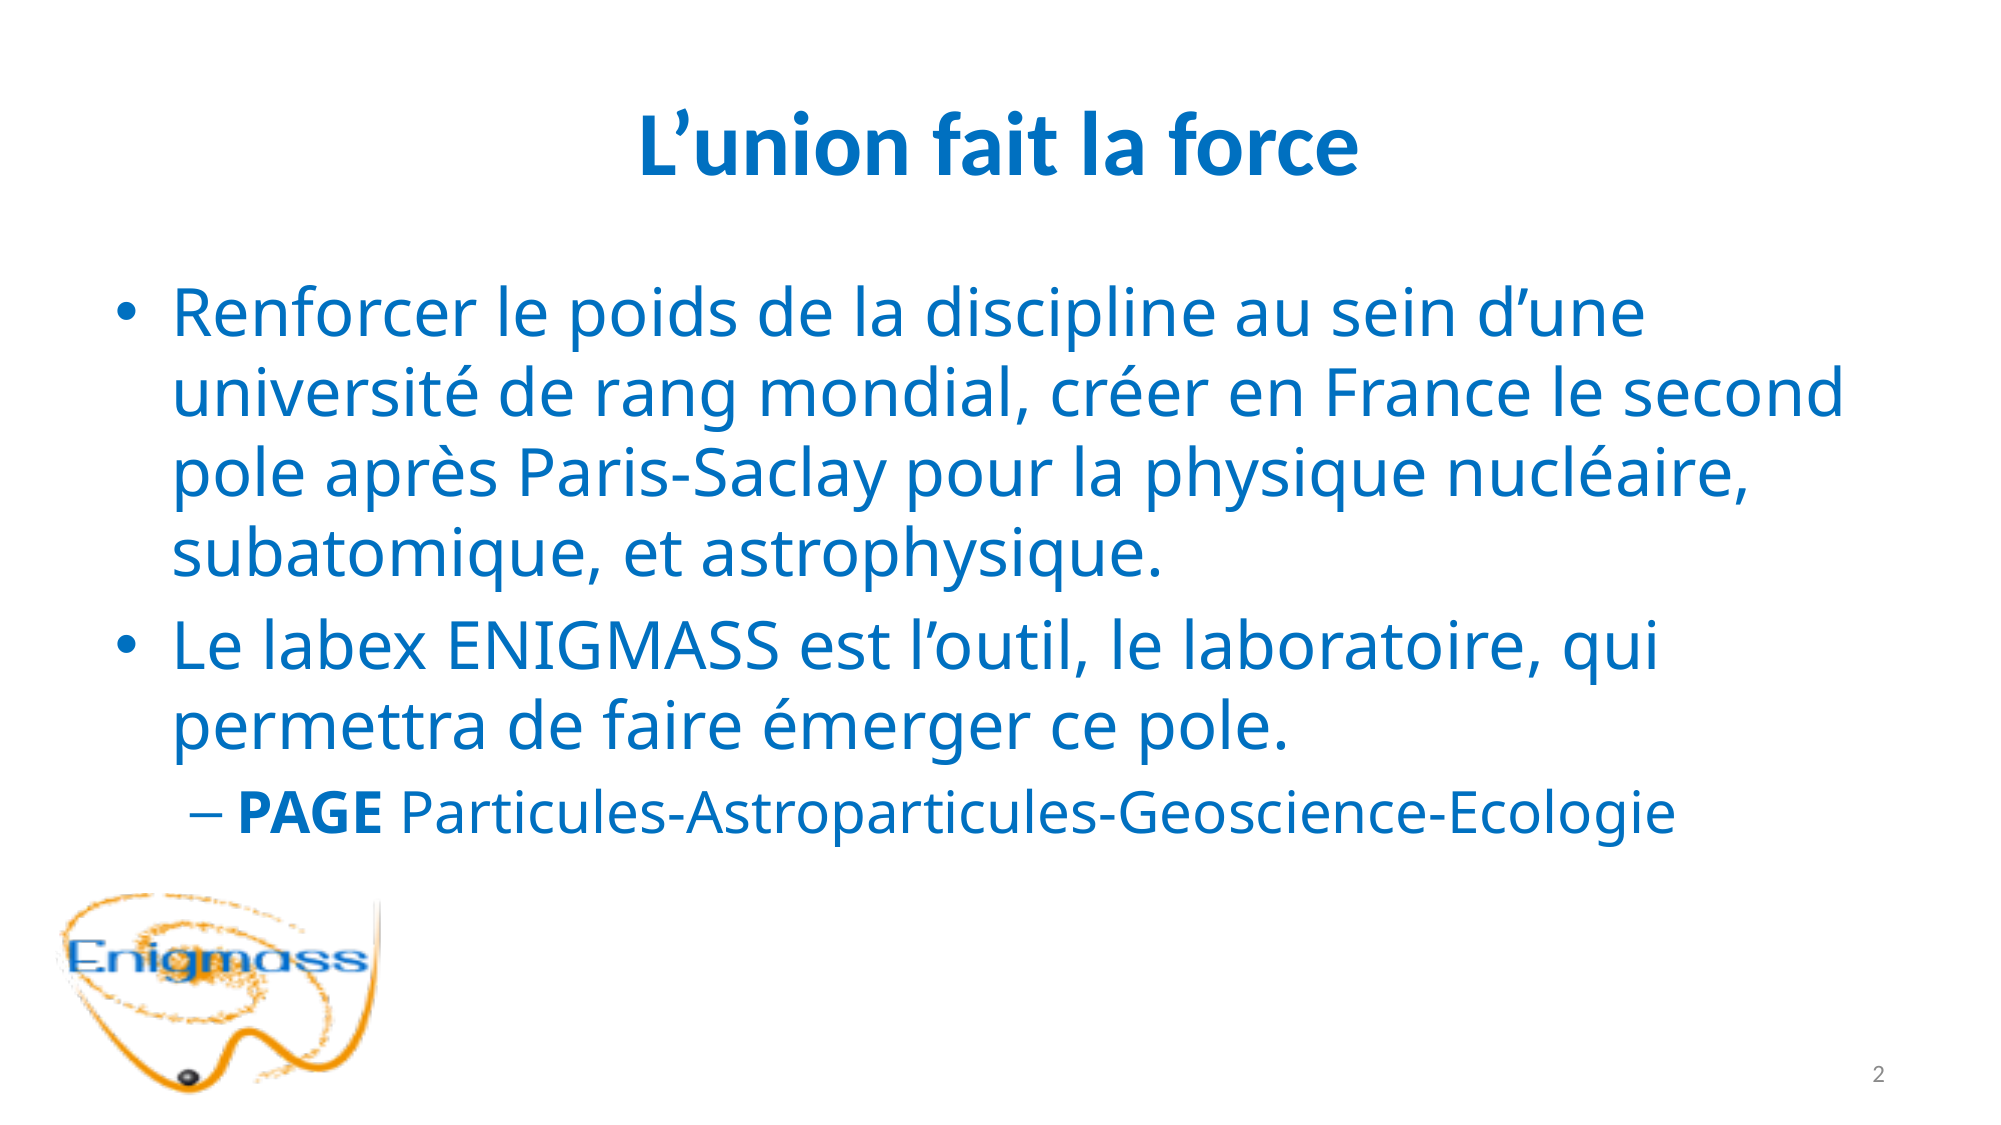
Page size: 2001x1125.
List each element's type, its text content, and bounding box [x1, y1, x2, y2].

slide_number 2 [1433, 1042, 1900, 1103]
list Renforcer le poids de la discipline au sein d’une université de rang mondial, créer en France le second pole après Paris-Saclay pour la physique nucléaire, subatomique, et astrophysique. Le labex ENIGMASS est l’outil, le laboratoire, qui permettra de faire émerger ce pole. PAGE Particules-Astroparticules-Geoscience-Ecologie [99, 262, 1900, 1005]
picture [55, 893, 387, 1102]
title L’union fait la force [99, 45, 1900, 233]
